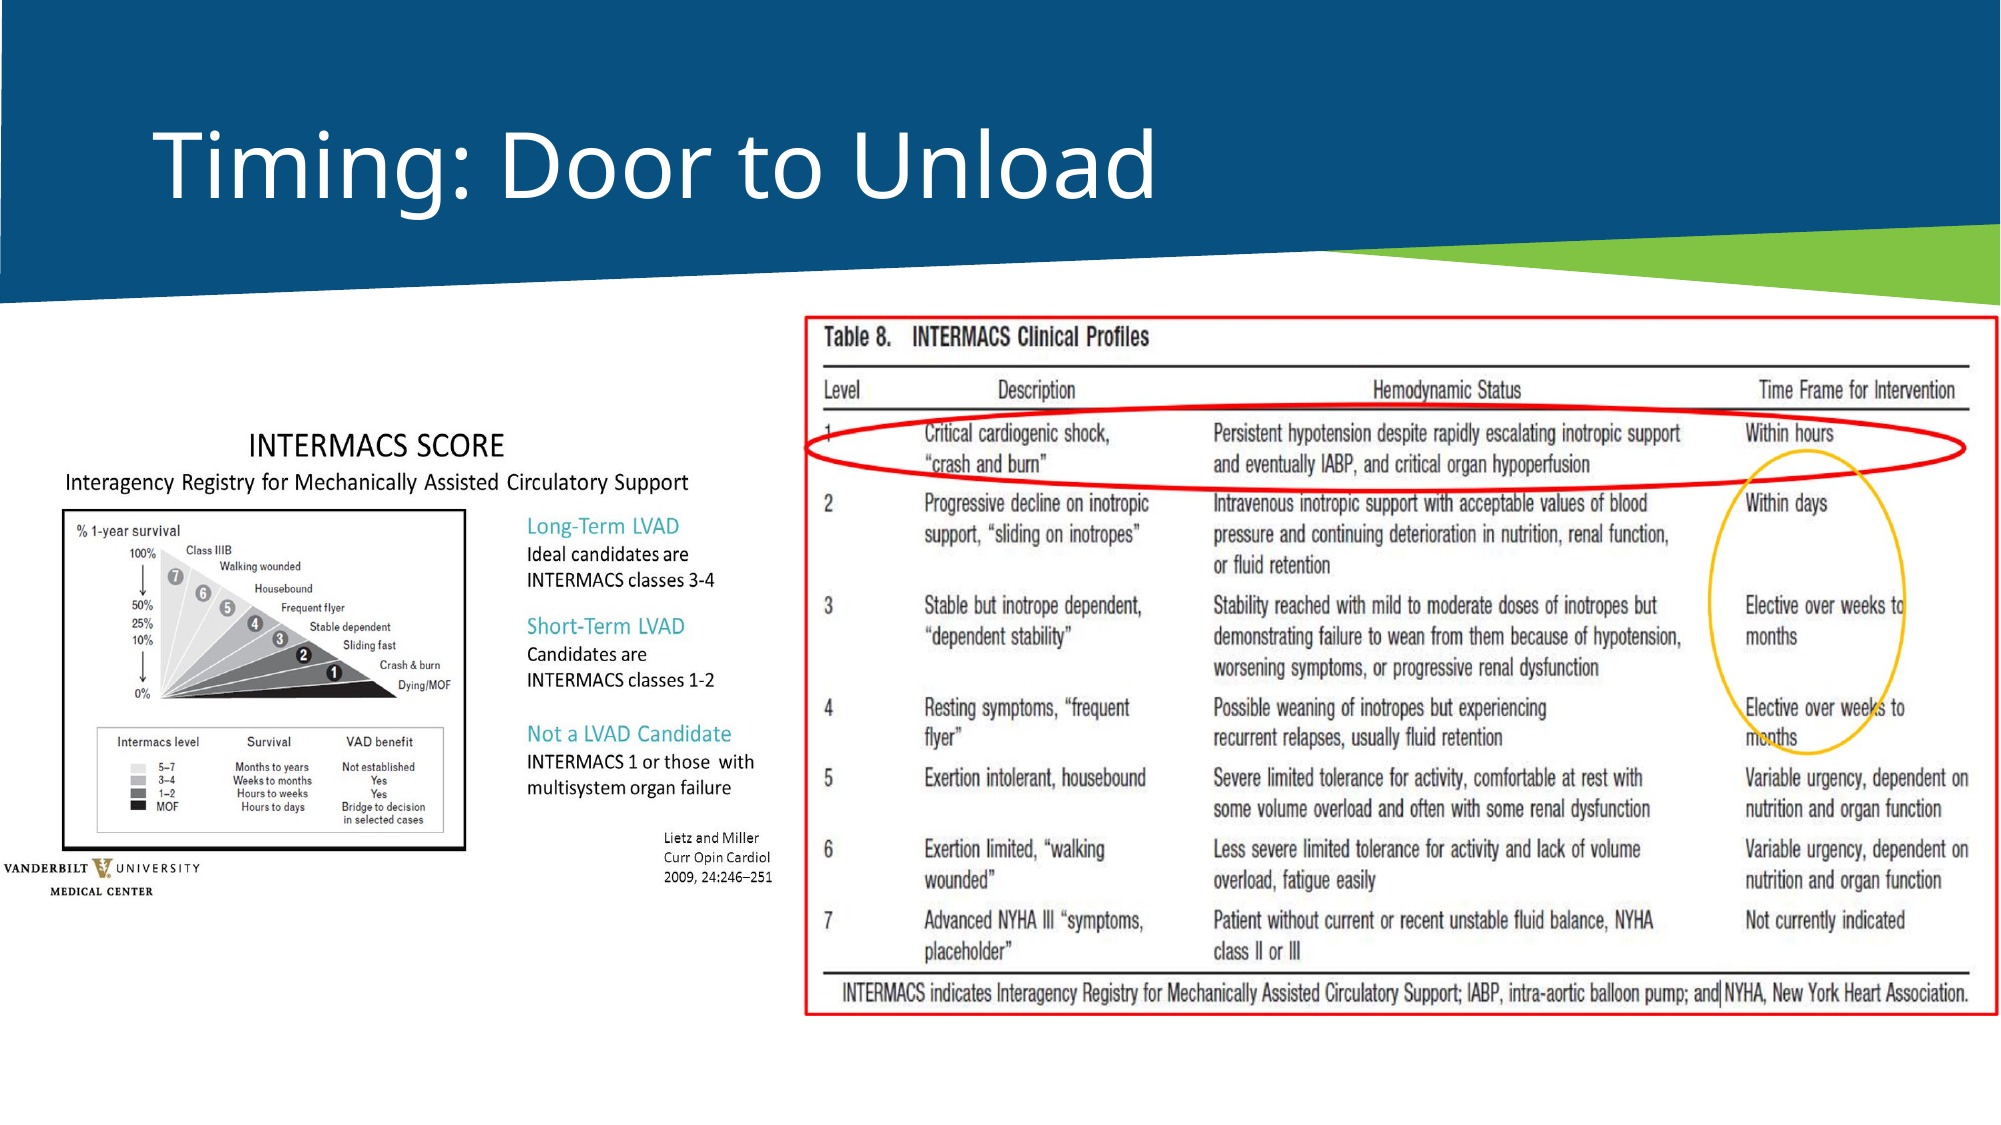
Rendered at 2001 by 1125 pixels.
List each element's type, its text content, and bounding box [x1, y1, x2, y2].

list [803, 313, 2000, 1016]
picture [0, 410, 799, 898]
title Timing: Door to Unload [137, 59, 1863, 278]
